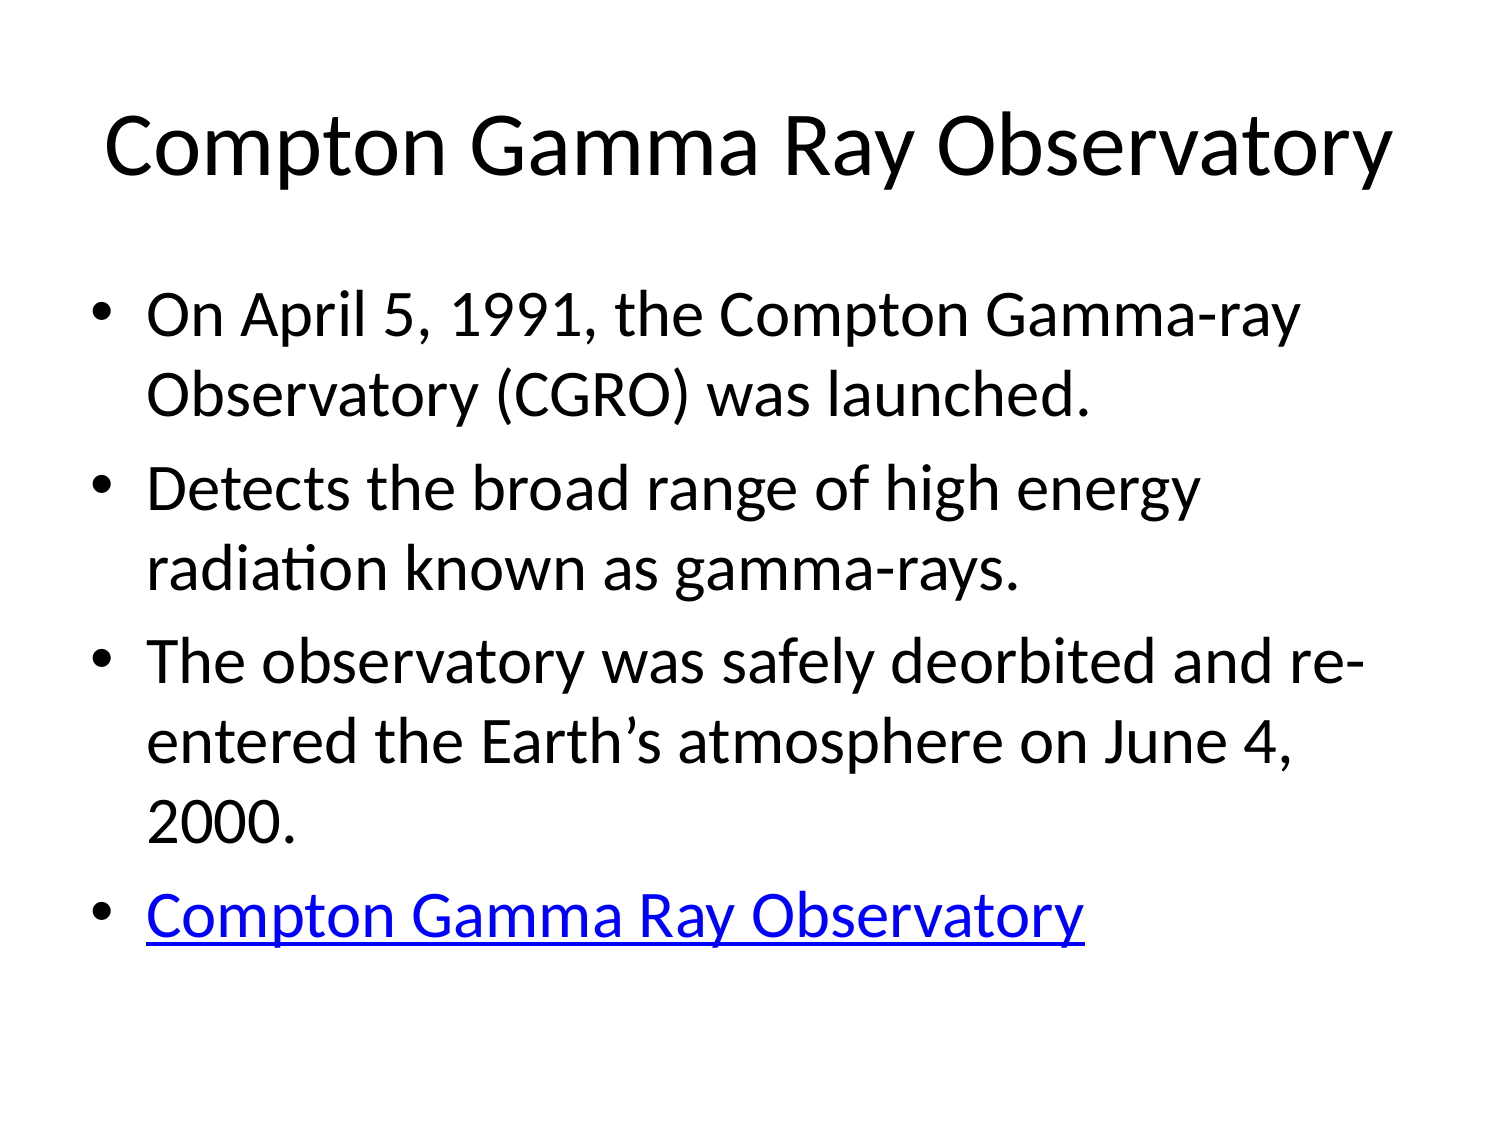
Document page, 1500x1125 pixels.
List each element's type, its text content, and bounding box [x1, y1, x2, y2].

list On April 5, 1991, the Compton Gamma-ray Observatory (CGRO) was launched. Detects the broad range of high energy radiation known as gamma-rays. The observatory was safely deorbited and re-entered the Earth’s atmosphere on June 4, 2000. Compton Gamma Ray Observatory [75, 262, 1425, 1005]
title Compton Gamma Ray Observatory [75, 45, 1425, 233]
